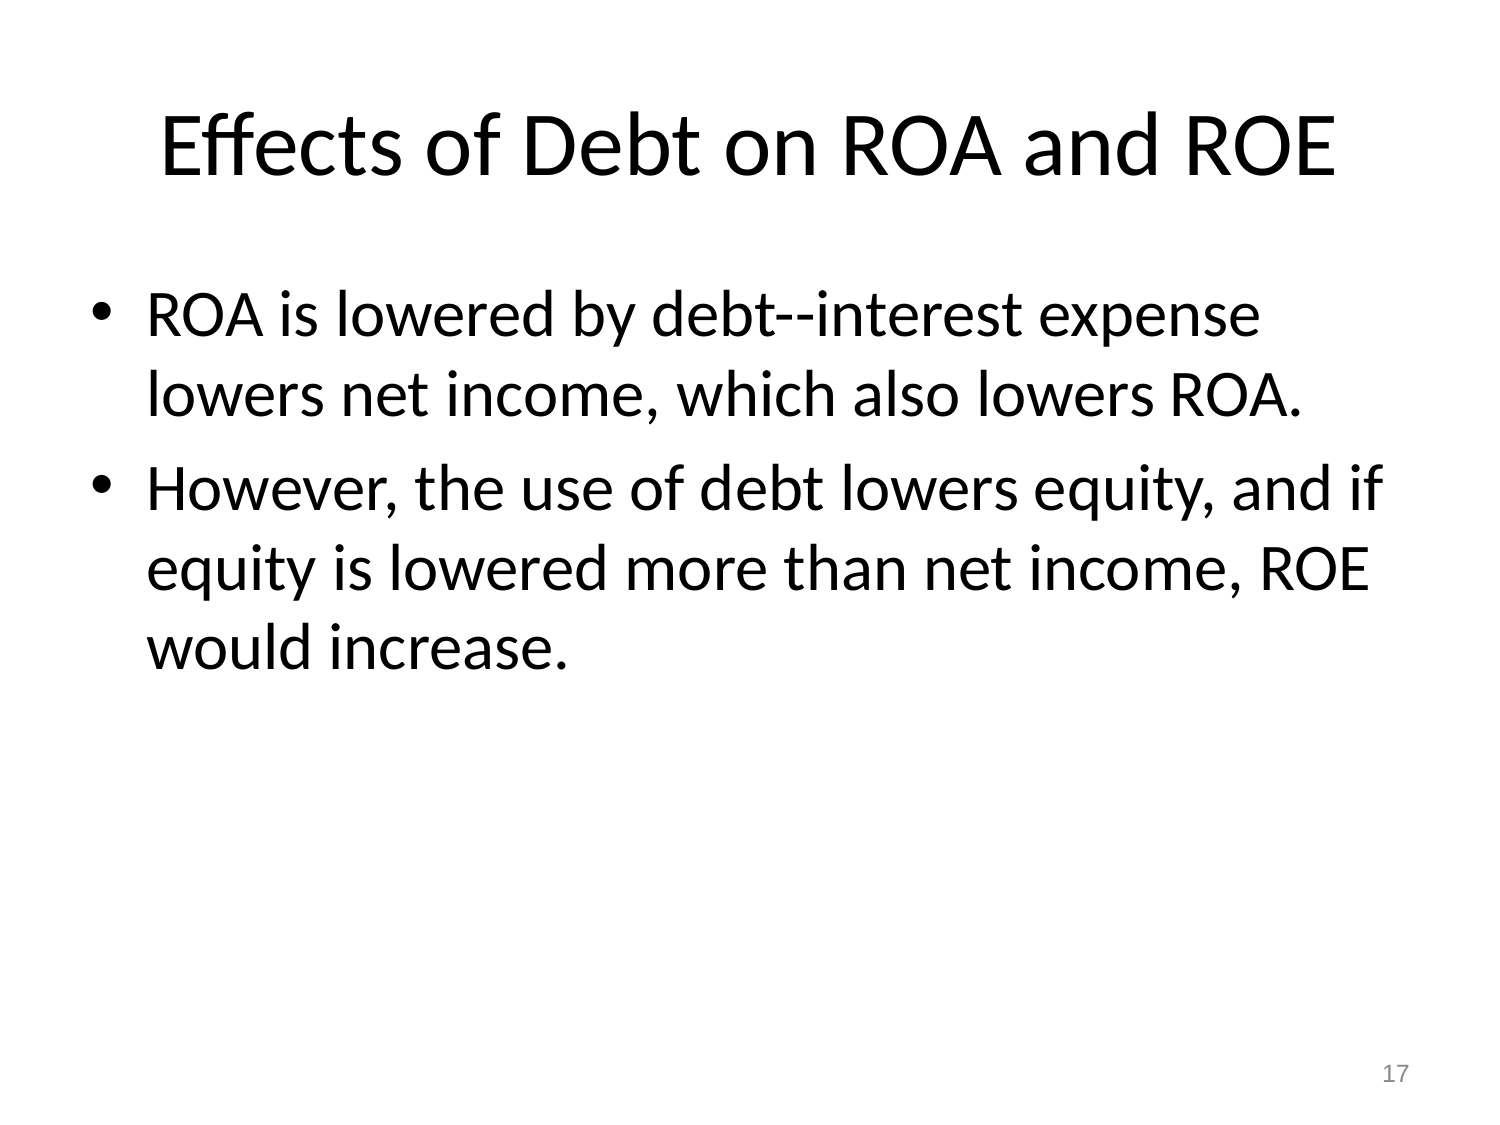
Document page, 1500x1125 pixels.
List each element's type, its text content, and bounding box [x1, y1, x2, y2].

slide_number 17 [1074, 1042, 1425, 1103]
list ROA is lowered by debt--interest expense lowers net income, which also lowers ROA. However, the use of debt lowers equity, and if equity is lowered more than net income, ROE would increase. [75, 262, 1425, 1005]
title Effects of Debt on ROA and ROE [75, 45, 1425, 233]
